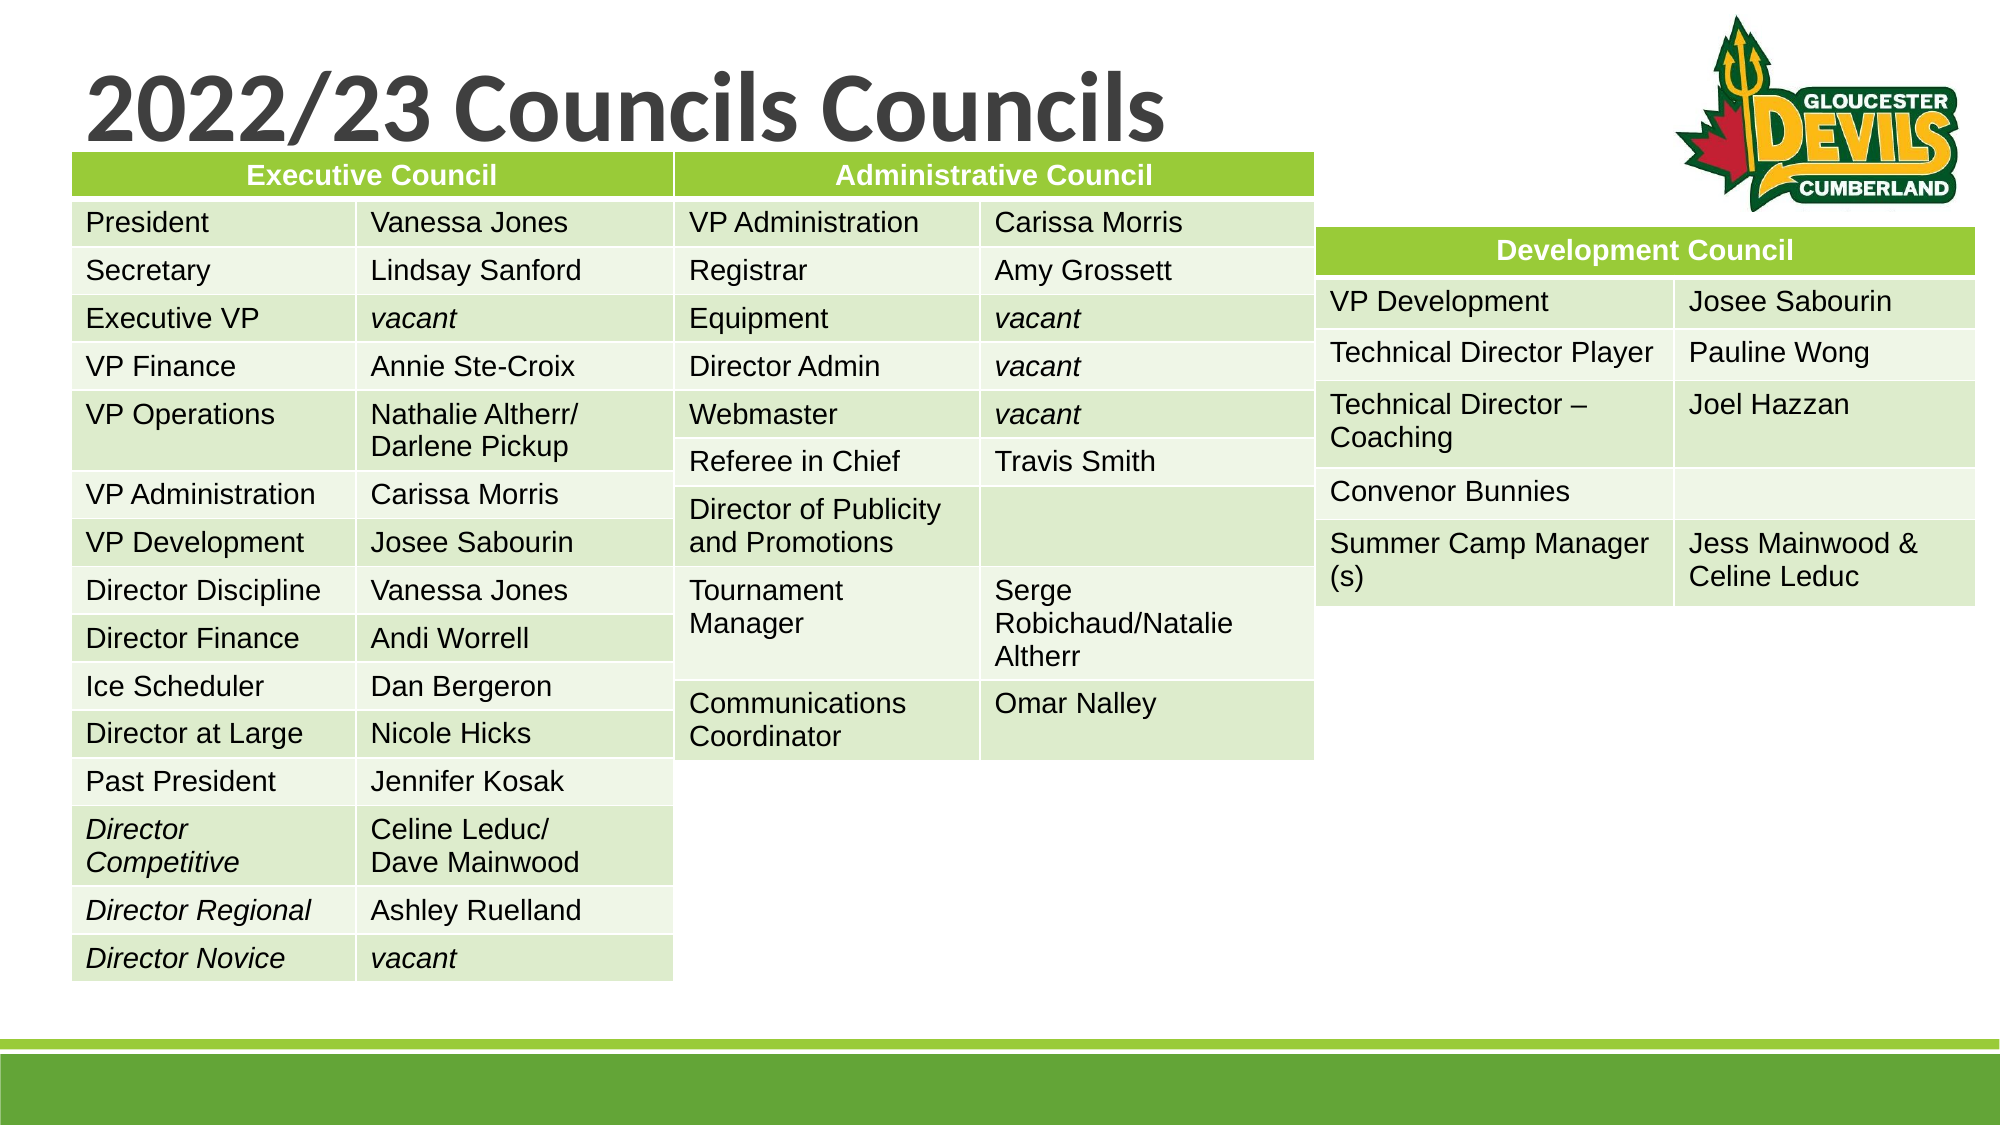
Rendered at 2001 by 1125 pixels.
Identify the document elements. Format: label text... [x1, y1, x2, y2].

table_cell Registrar [675, 248, 979, 294]
table_cell [981, 487, 1314, 566]
table_cell Carissa Morris [981, 202, 1314, 246]
table_cell Technical Director – Coaching [1316, 381, 1673, 467]
table_cell VP Operations [72, 391, 355, 470]
table_cell Webmaster [675, 391, 979, 437]
table_cell Lindsay Sanford [357, 248, 673, 294]
table_cell Nathalie Altherr/ Darlene Pickup [357, 391, 673, 470]
table_cell Andi Worrell [357, 615, 673, 661]
table_cell VP Finance [72, 343, 355, 389]
table_cell VP Administration [72, 472, 355, 518]
table_cell [1675, 469, 1975, 519]
table_cell Tournament Manager [675, 567, 979, 679]
table_cell Director Discipline [72, 567, 355, 613]
picture [1673, 14, 1960, 212]
table_cell Annie Ste-Croix [357, 343, 673, 389]
table_cell Pauline Wong [1675, 330, 1975, 380]
table_cell Vanessa Jones [357, 202, 673, 246]
table_cell Communications Coordinator [675, 681, 979, 760]
table_cell Amy Grossett [981, 248, 1314, 294]
table_cell Carissa Morris [357, 472, 673, 518]
table_cell vacant [357, 935, 673, 981]
table_cell Omar Nalley [981, 681, 1314, 760]
table_header Development Council [1316, 227, 1975, 275]
table_cell Jess Mainwood & Celine Leduc [1675, 520, 1975, 606]
table_cell Jennifer Kosak [357, 759, 673, 805]
table_cell vacant [357, 295, 673, 341]
table_cell Celine Leduc/ Dave Mainwood [357, 806, 673, 885]
table_cell Joel Hazzan [1675, 381, 1975, 467]
table_cell Nicole Hicks [357, 711, 673, 757]
table_cell vacant [981, 295, 1314, 341]
table_cell Travis Smith [981, 439, 1314, 485]
table_cell Director of Publicity and Promotions [675, 487, 979, 566]
table_cell Director Competitive [72, 806, 355, 885]
table_cell Past President [72, 759, 355, 805]
table_cell Director at Large [72, 711, 355, 757]
table_cell President [72, 202, 355, 246]
table_cell Josee Sabourin [1675, 280, 1975, 328]
table_cell Convenor Bunnies [1316, 469, 1673, 519]
table_cell Director Regional [72, 887, 355, 933]
table_cell Josee Sabourin [357, 519, 673, 566]
table_cell Summer Camp Manager (s) [1316, 520, 1673, 606]
table_cell Dan Bergeron [357, 663, 673, 709]
table_cell Executive VP [72, 295, 355, 341]
table_cell Technical Director Player [1316, 330, 1673, 380]
table_cell vacant [981, 343, 1314, 389]
table_cell Secretary [72, 248, 355, 294]
title 2022/23 Councils Councils [70, 48, 1674, 170]
table_cell Ice Scheduler [72, 663, 355, 709]
table_cell VP Development [72, 519, 355, 566]
table_cell VP Development [1316, 280, 1673, 328]
table_cell Serge Robichaud/Natalie Altherr [981, 567, 1314, 679]
table_cell Director Finance [72, 615, 355, 661]
table_cell VP Administration [675, 202, 979, 246]
table_header Administrative Council [675, 152, 1314, 196]
table_cell Referee in Chief [675, 439, 979, 485]
table_cell Director Novice [72, 935, 355, 981]
table_cell Director Admin [675, 343, 979, 389]
table_cell Ashley Ruelland [357, 887, 673, 933]
table_header Executive Council [72, 152, 673, 196]
table_cell Vanessa Jones [357, 567, 673, 613]
table_cell vacant [981, 391, 1314, 437]
table_cell Equipment [675, 295, 979, 341]
